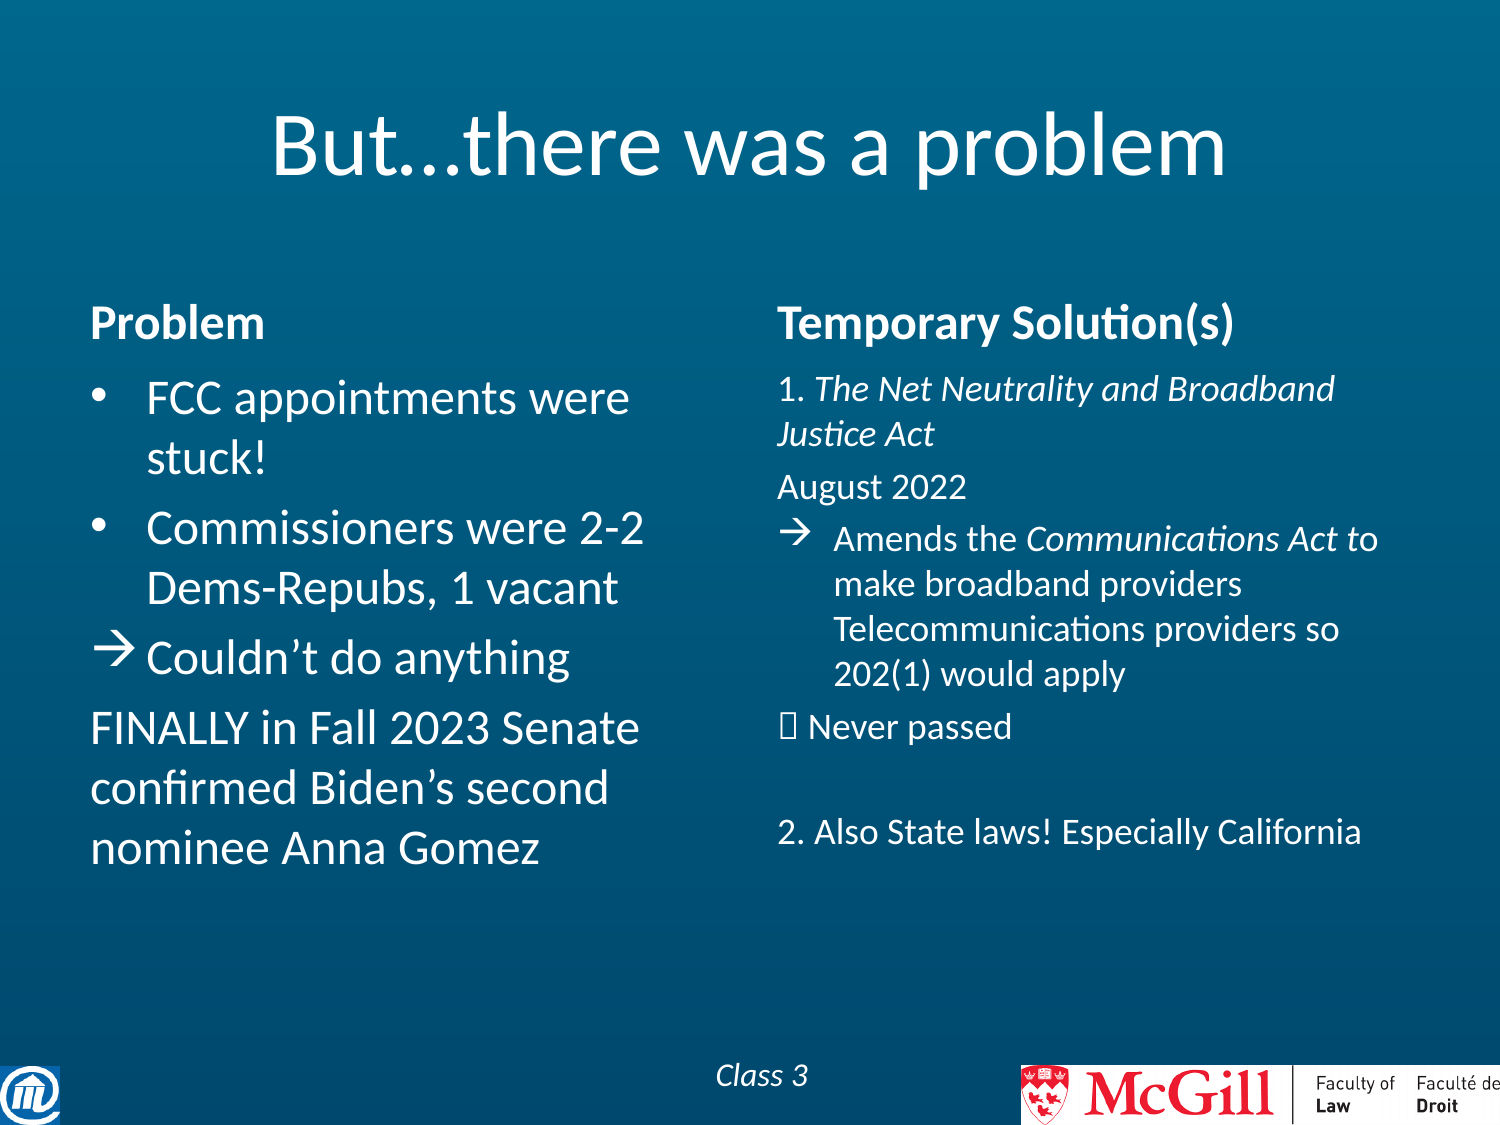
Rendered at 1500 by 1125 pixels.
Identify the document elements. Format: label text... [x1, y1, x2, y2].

picture [0, 1067, 59, 1125]
title But…there was a problem [75, 45, 1425, 233]
list Problem [75, 251, 738, 356]
list Temporary Solution(s) [761, 251, 1425, 356]
list 1. The Net Neutrality and Broadband Justice Act August 2022 Amends the Communications Act to make broadband providers Telecommunications providers so 202(1) would apply  Never passed 2. Also State laws! Especially California [761, 356, 1425, 1005]
footer Class 3 [490, 1042, 1034, 1103]
list FCC appointments were stuck! Commissioners were 2-2 Dems-Repubs, 1 vacant Couldn’t do anything FINALLY in Fall 2023 Senate confirmed Biden’s second nominee Anna Gomez [75, 356, 738, 1005]
picture [1022, 1066, 1500, 1125]
